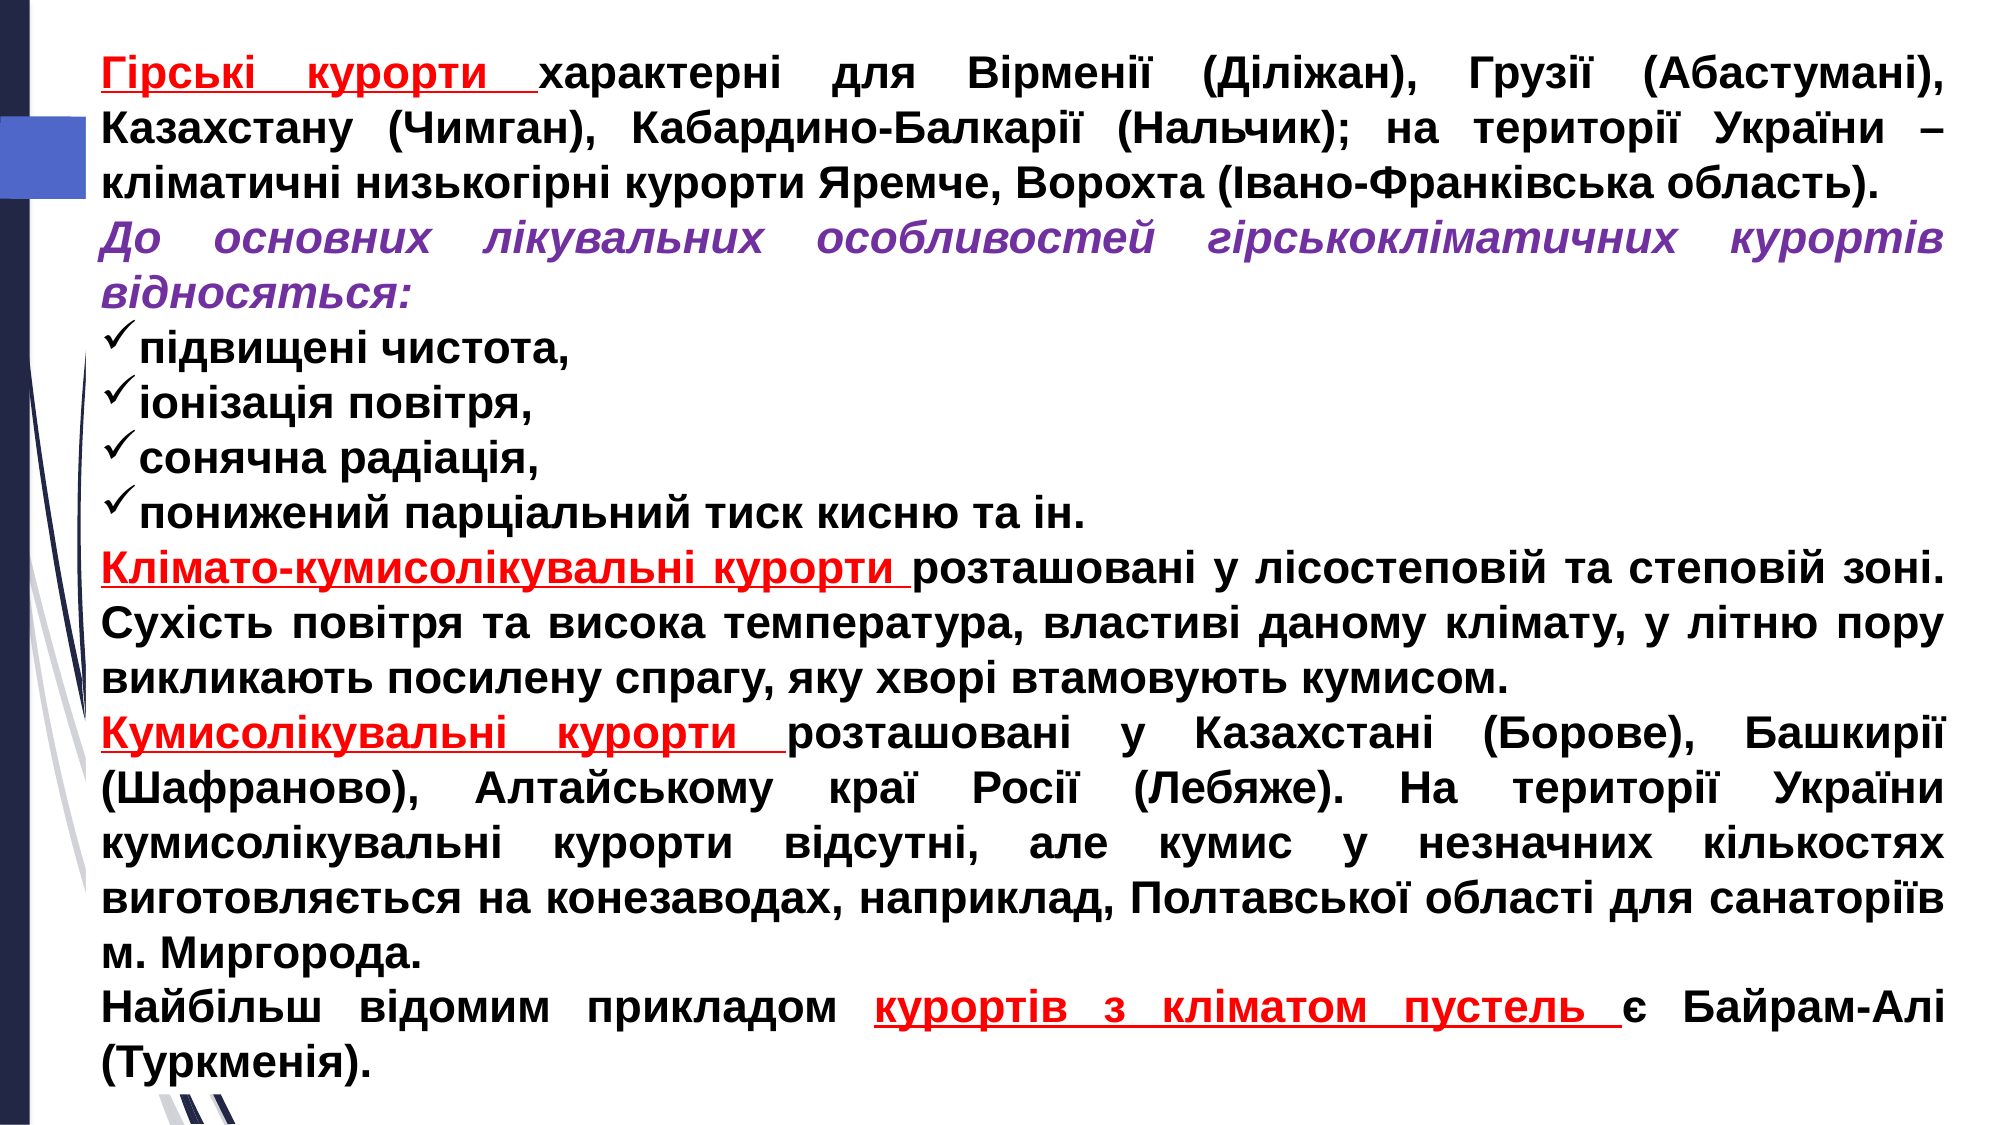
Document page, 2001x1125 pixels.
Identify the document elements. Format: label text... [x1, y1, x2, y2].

text_box Гірські курорти характерні для Вірменії (Діліжан), Грузії (Абастумані), Казахстану (Чимган), Кабардино-Балкарії (Нальчик); на території України – кліматичні низькогірні курорти Яремче, Ворохта (Івано-Франківська область). До основних лікувальних особливостей гірськокліматичних курортів відносяться: підвищені чистота, іонізація повітря, сонячна радіація, понижений парціальний тиск кисню та ін. Клімато-кумисолікувальні курорти розташовані у лісостеповій та степовій зоні. Сухість повітря та висока температура, властиві даному клімату, у літню пору викликають посилену спрагу, яку хворі втамовують кумисом. Кумисолікувальні курорти розташовані у Казахстані (Борове), Башкирії (Шафраново), Алтайському краї Росії (Лебяже). На території України кумисолікувальні курорти відсутні, але кумис у незначних кількостях виготовляється на конезаводах, наприклад, Полтавської області для санаторіїв м. Миргорода. Найбільш відомим прикладом курортів з кліматом пустель є Байрам-Алі (Туркменія). [85, 35, 1961, 1095]
